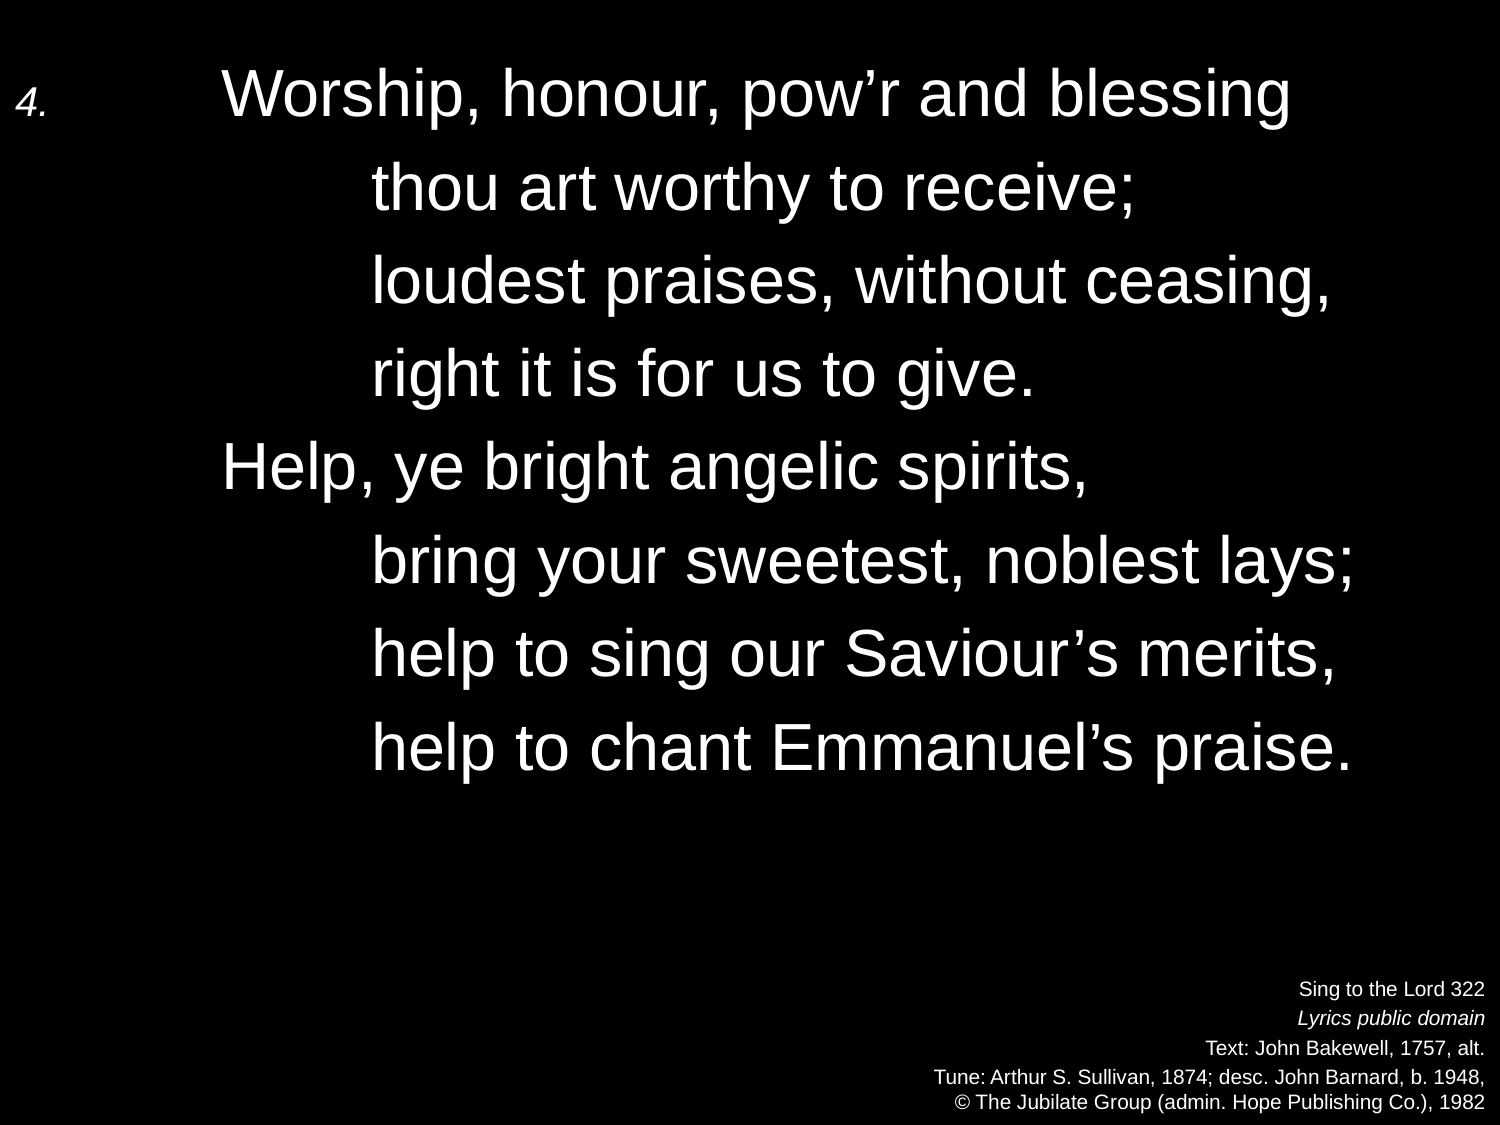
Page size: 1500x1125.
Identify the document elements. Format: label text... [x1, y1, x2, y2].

text_box Sing to the Lord 322 Lyrics public domain Text: John Bakewell, 1757, alt. Tune: Arthur S. Sullivan, 1874; desc. John Barnard, b. 1948, © The Jubilate Group (admin. Hope Publishing Co.), 1982 [0, 968, 1500, 1121]
list 4. Worship, honour, pow’r and blessing thou art worthy to receive; loudest praises, without ceasing, right it is for us to give. Help, ye bright angelic spirits, bring your sweetest, noblest lays; help to sing our Saviour’s merits, help to chant Emmanuel’s praise. [0, 42, 1500, 968]
